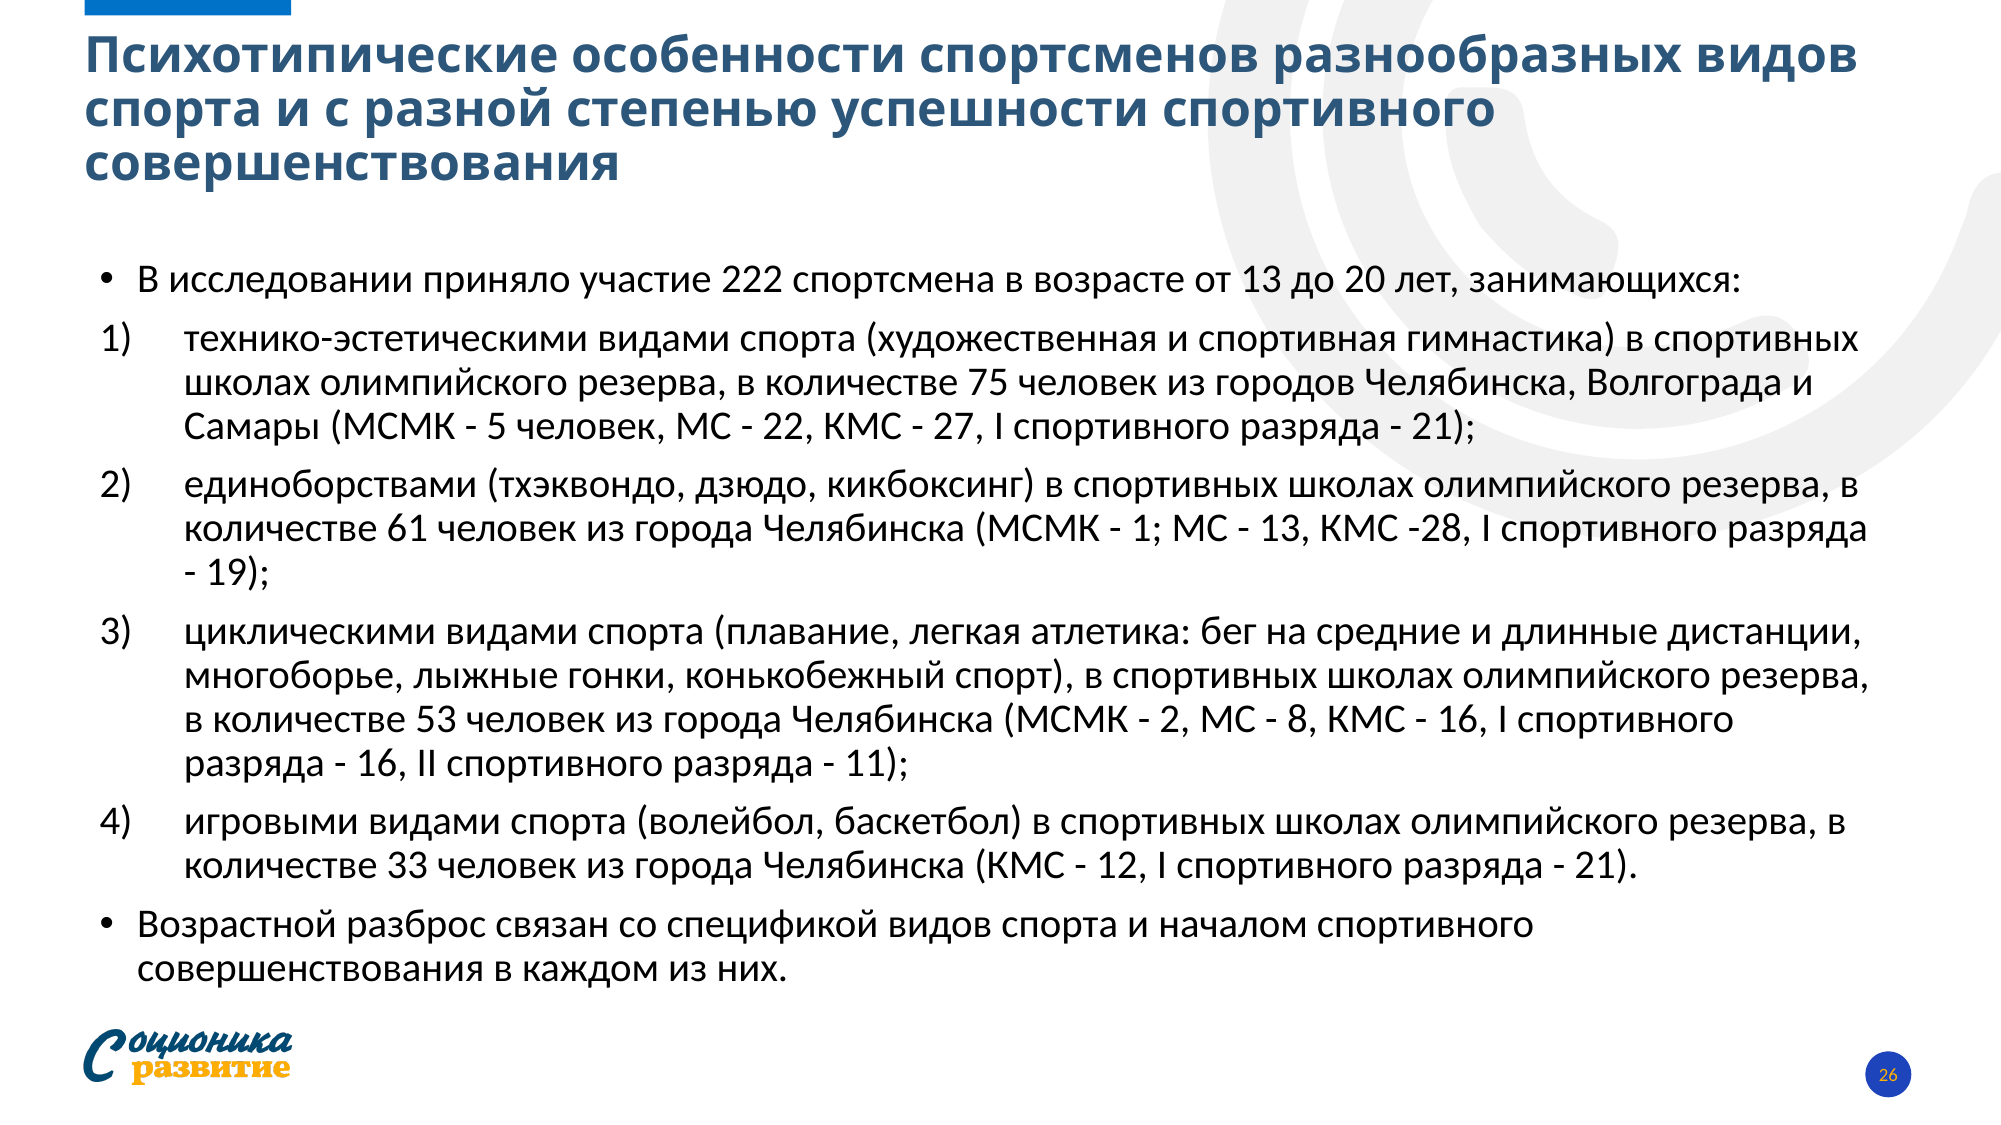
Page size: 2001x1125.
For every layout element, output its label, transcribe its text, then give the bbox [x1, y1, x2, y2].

slide_number 26 [1864, 1059, 1913, 1090]
picture [82, 1027, 293, 1085]
title Психотипические особенности спортсменов разнообразных видов спорта и с разной степенью успешности спортивного совершенствования [84, 40, 1914, 192]
list В исследовании приняло участие 222 спортсмена в возрасте от 13 до 20 лет, занимающихся: технико-эстетическими видами спорта (художественная и спортивная гимнастика) в спортивных школах олимпийского резерва, в количестве 75 человек из городов Челябинска, Волгограда и Самары (МСМК - 5 человек, МС - 22, КМС - 27, I спортивного разряда - 21); единоборствами (тхэквондо, дзюдо, кикбоксинг) в спортивных школах олимпийского резерва, в количестве 61 человек из города Челябинска (МСМК - 1; МС - 13, КМС -28, I спортивного разряда - 19); циклическими видами спорта (плавание, легкая атлетика: бег на средние и длинные дистанции, многоборье, лыжные гонки, конькобежный спорт), в спортивных школах олимпийского резерва, в количестве 53 человек из города Челябинска (МСМК - 2, МС - 8, КМС - 16, I спортивного разряда - 16, II спортивного разряда - 11); игровыми видами спорта (волейбол, баскетбол) в спортивных школах олимпийского резерва, в количестве 33 человек из города Челябинска (КМС - 12, I спортивного разряда - 21). Возрастной разброс связан со спецификой видов спорта и началом спортивного совершенствования в каждом из них. [84, 249, 1896, 1012]
